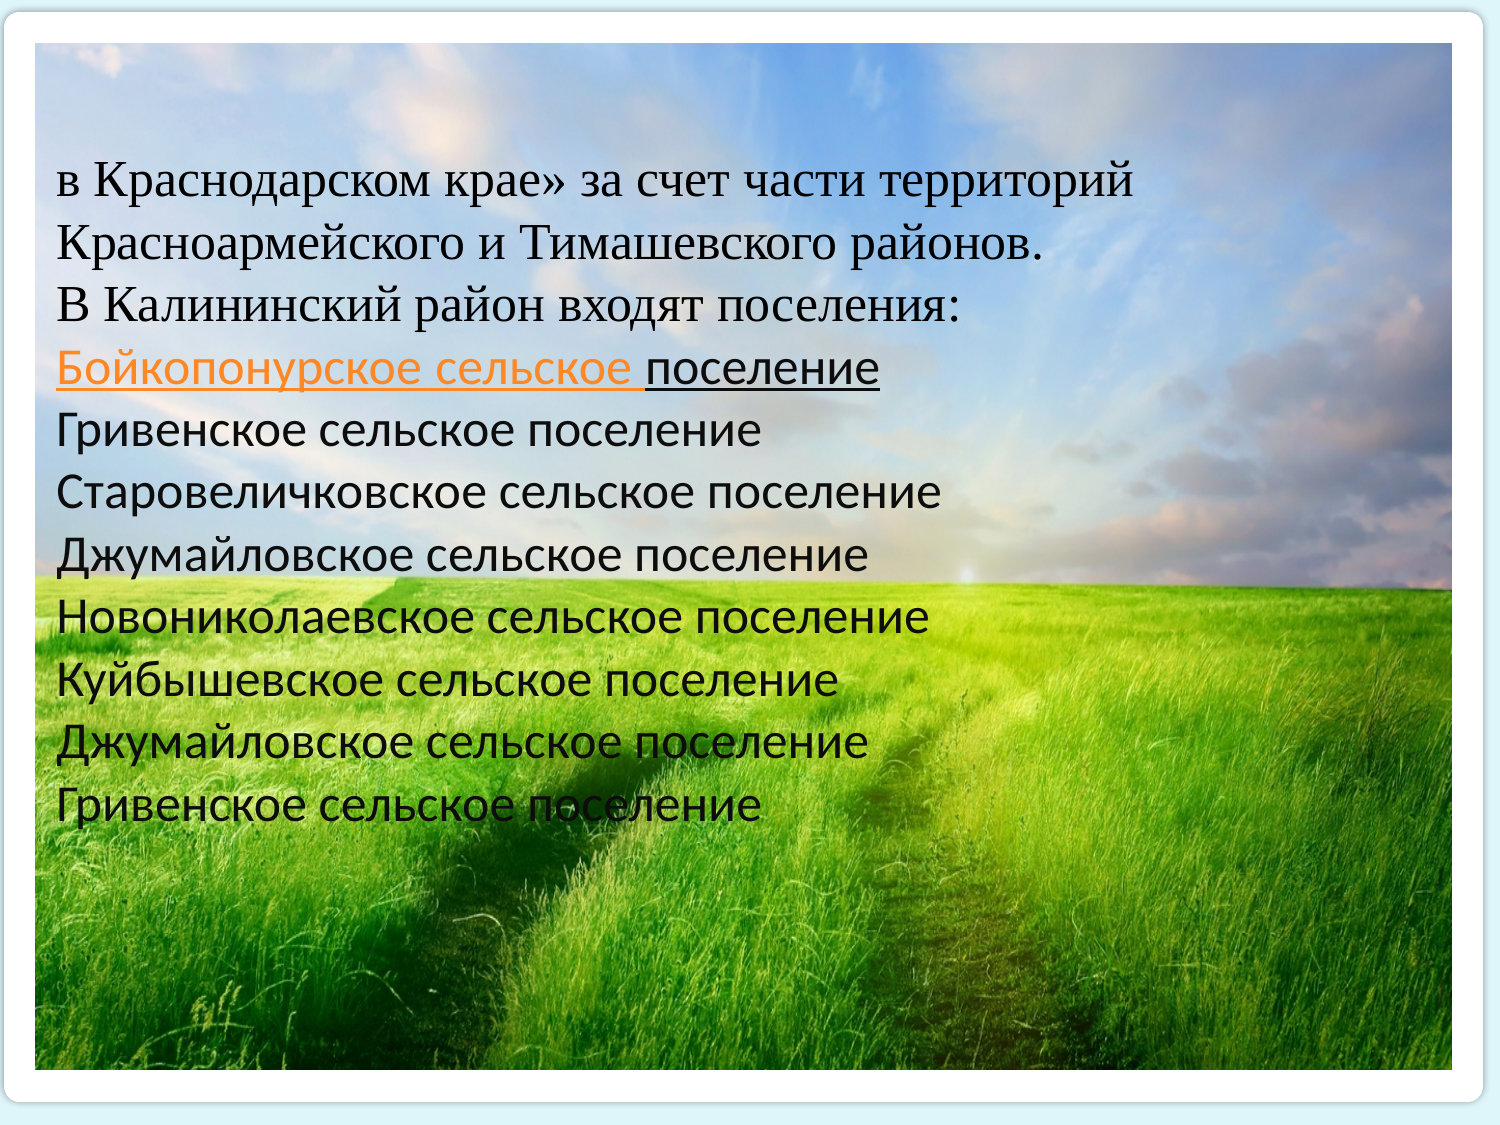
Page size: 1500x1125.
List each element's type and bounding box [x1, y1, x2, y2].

list [34, 42, 1453, 1071]
